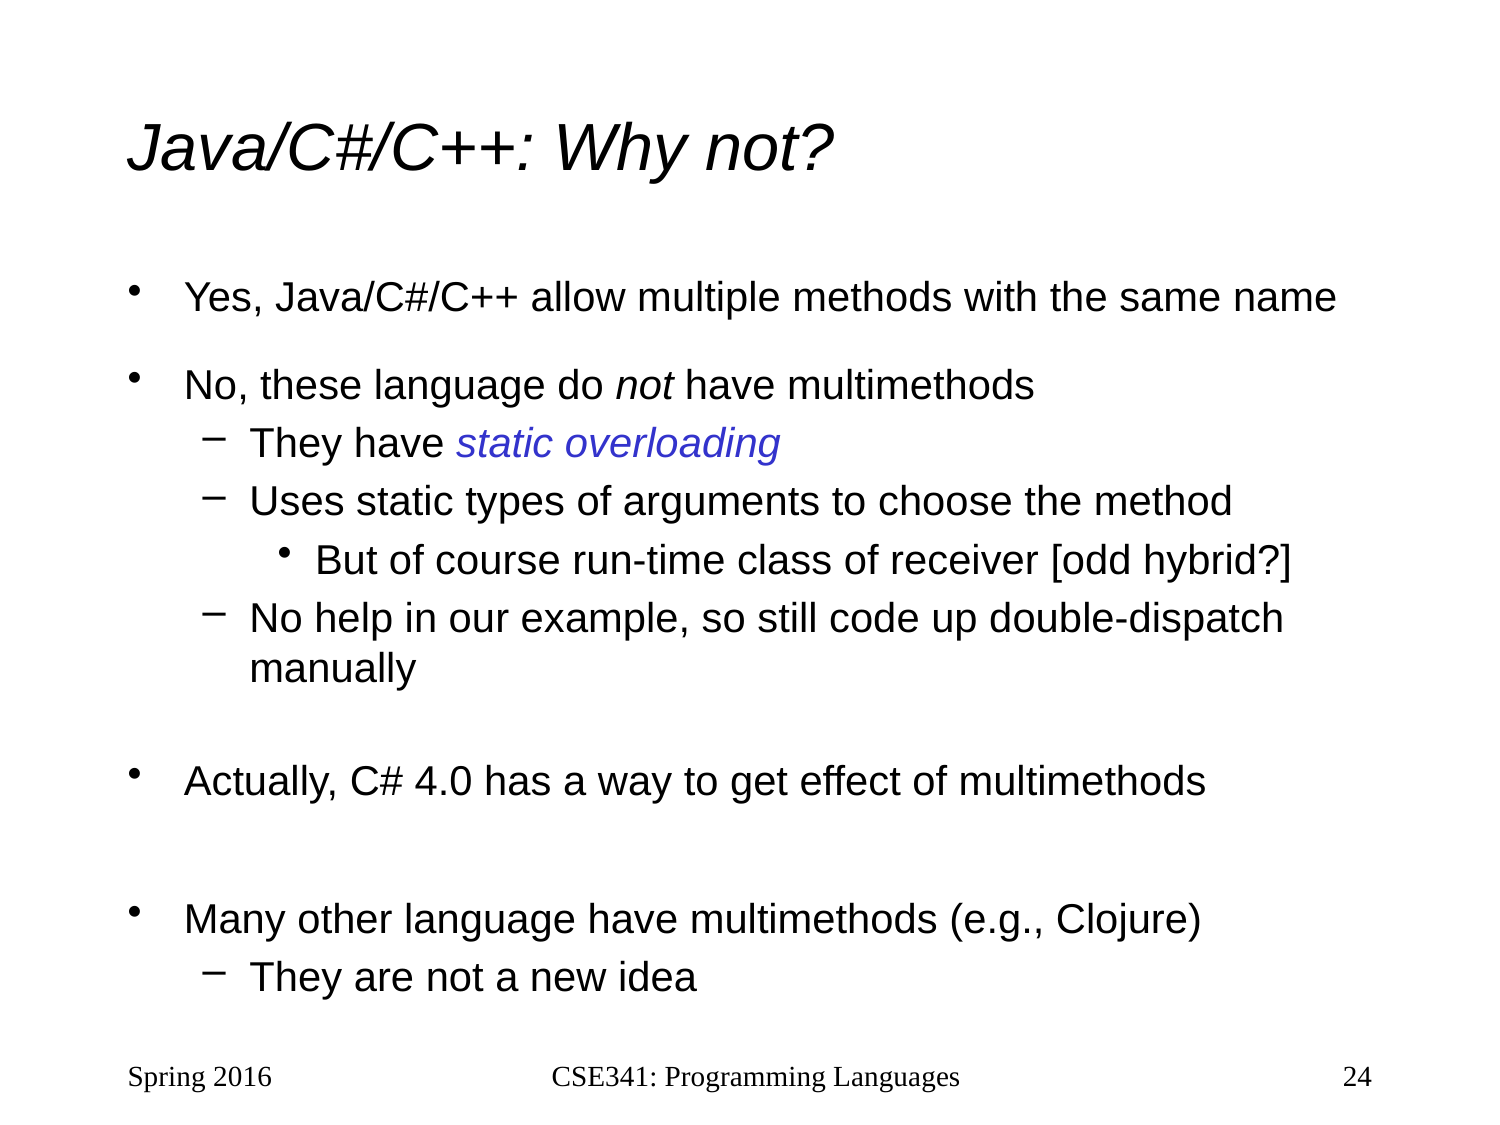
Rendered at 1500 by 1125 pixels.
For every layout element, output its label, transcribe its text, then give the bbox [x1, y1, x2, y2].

slide_number Spring 2016 [112, 1049, 426, 1125]
slide_number 24 [1074, 1049, 1388, 1125]
title Java/C#/C++: Why not? [112, 49, 1388, 238]
list Yes, Java/C#/C++ allow multiple methods with the same name No, these language do not have multimethods They have static overloading Uses static types of arguments to choose the method But of course run-time class of receiver [odd hybrid?] No help in our example, so still code up double-dispatch manually Actually, C# 4.0 has a way to get effect of multimethods Many other language have multimethods (e.g., Clojure) They are not a new idea [112, 262, 1388, 1001]
footer CSE341: Programming Languages [474, 1049, 1038, 1125]
